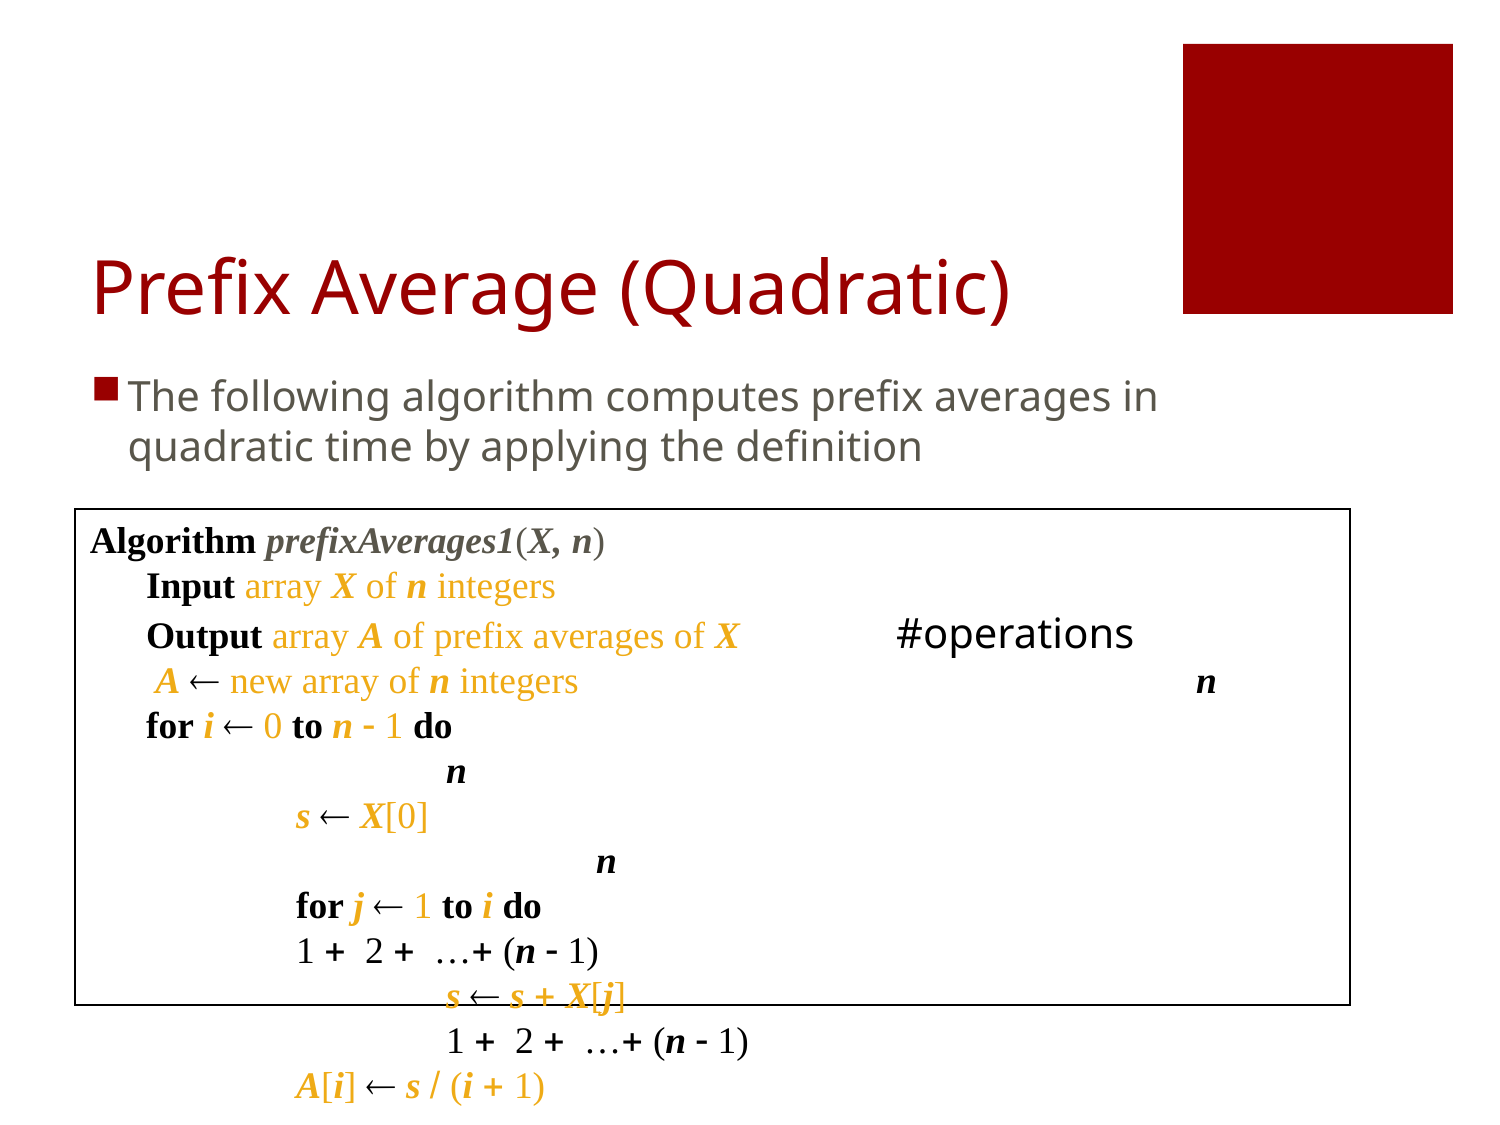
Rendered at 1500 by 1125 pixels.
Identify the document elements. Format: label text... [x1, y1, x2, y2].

text_box Algorithm prefixAverages1(X, n) Input array X of n integers Output array A of prefix averages of X #operations A  new array of n integers n for i  0 to n  1 do n s  X[0] n for j  1 to i do 1 + 2 + …+ (n  1) s  s + X[j] 1 + 2 + …+ (n  1) A[i]  s / (i + 1) n return A 1 [74, 509, 1350, 1005]
list The following algorithm computes prefix averages in quadratic time by applying the definition [75, 362, 1232, 509]
title Prefix Average (Quadratic) [75, 149, 1143, 338]
